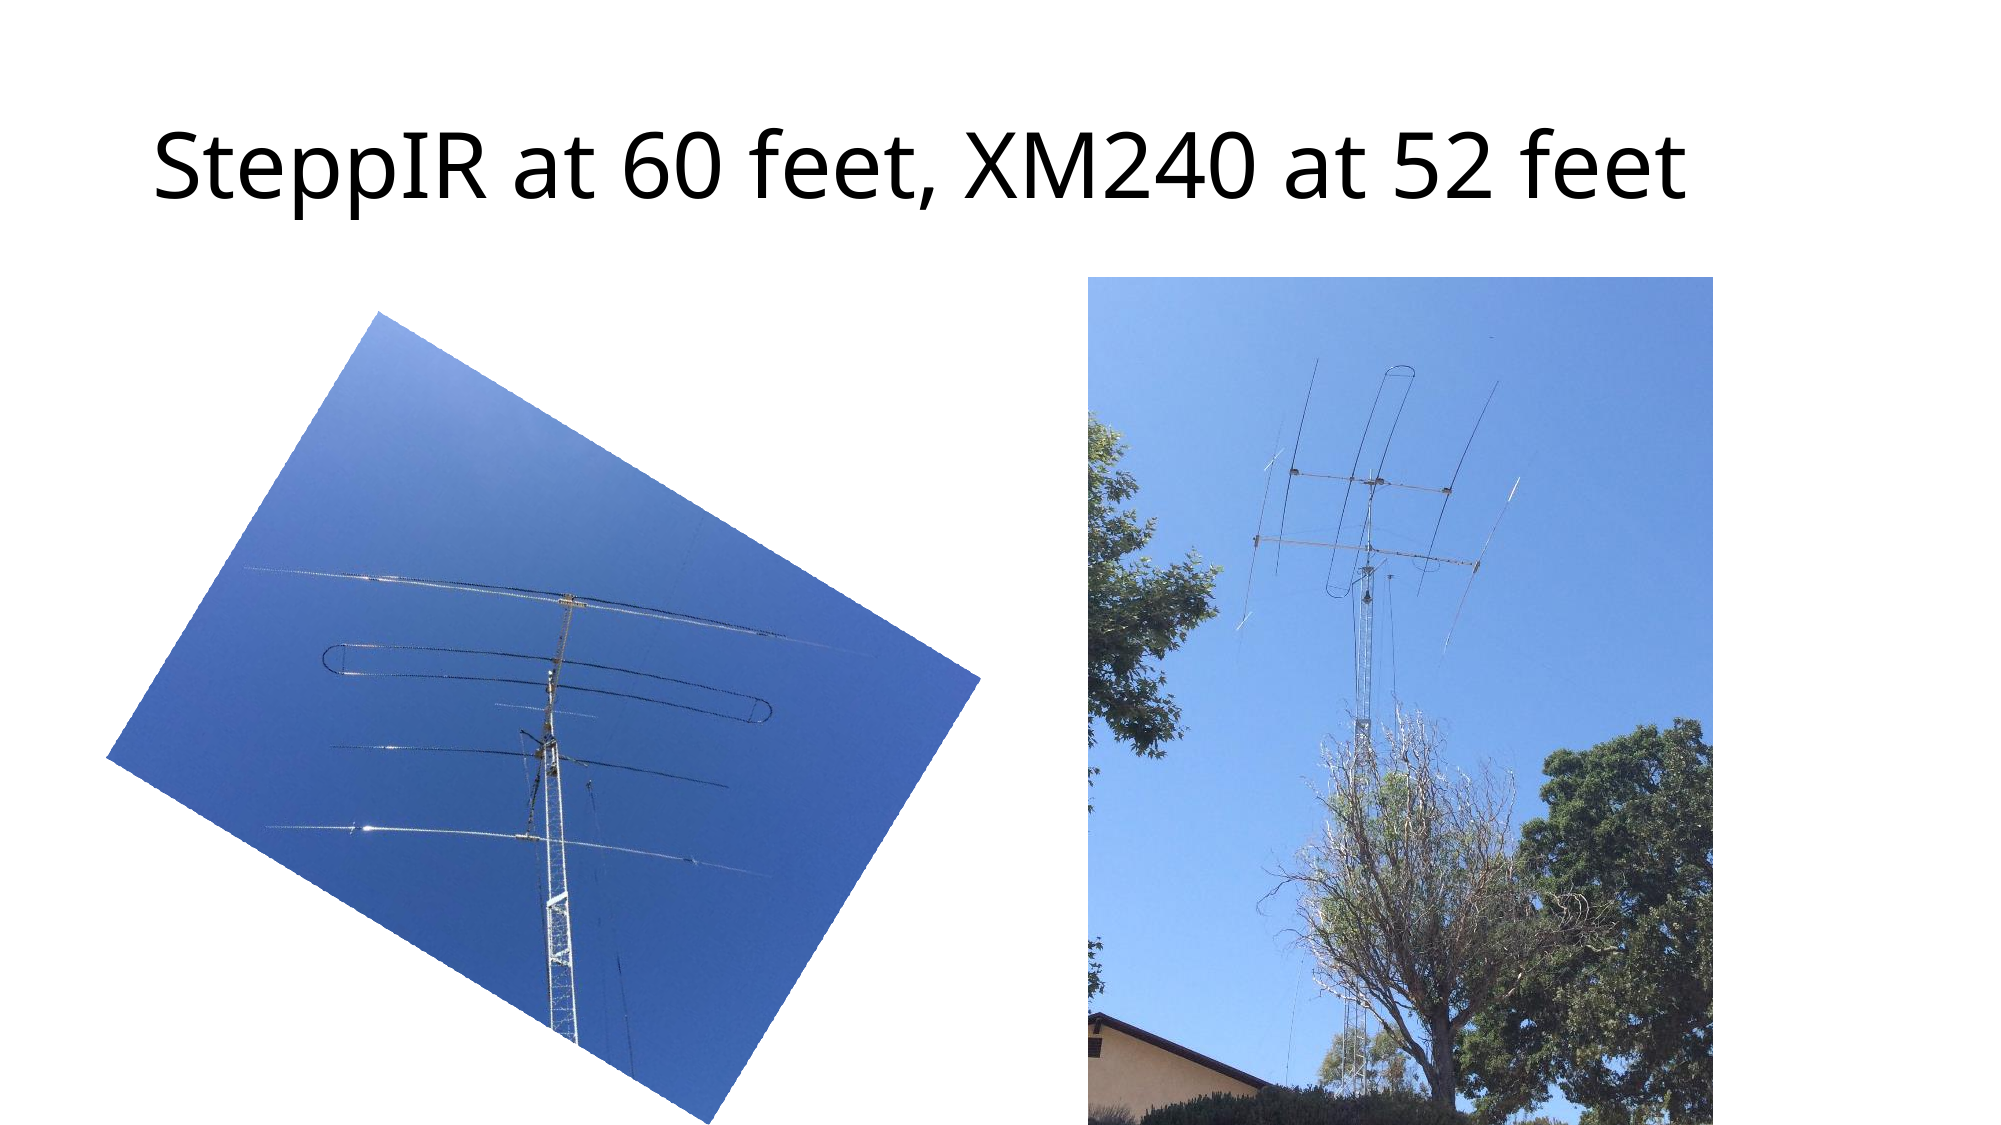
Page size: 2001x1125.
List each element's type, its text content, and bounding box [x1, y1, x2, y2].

picture [1088, 277, 1713, 1125]
picture [107, 311, 980, 1124]
title SteppIR at 60 feet, XM240 at 52 feet [137, 59, 1863, 278]
